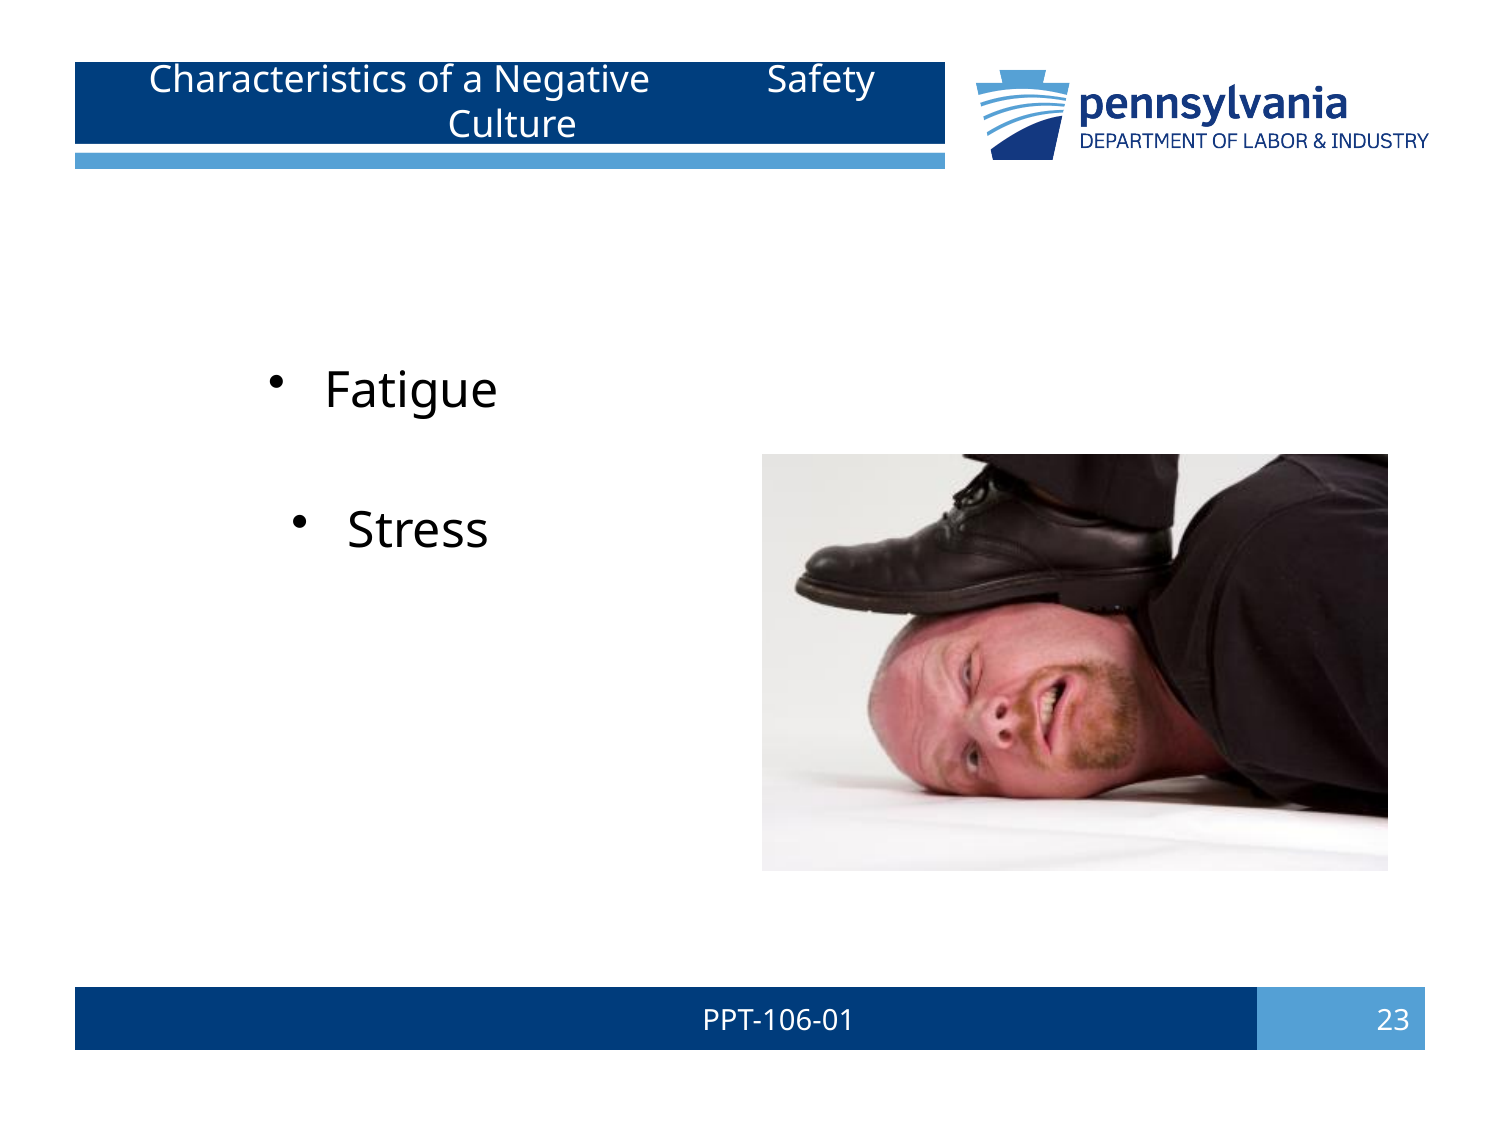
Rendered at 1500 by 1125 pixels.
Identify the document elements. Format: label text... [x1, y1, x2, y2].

picture [74, 62, 1430, 170]
picture [74, 987, 1426, 1051]
text_box Fatigue Stress [77, 350, 704, 688]
picture [762, 453, 1388, 872]
